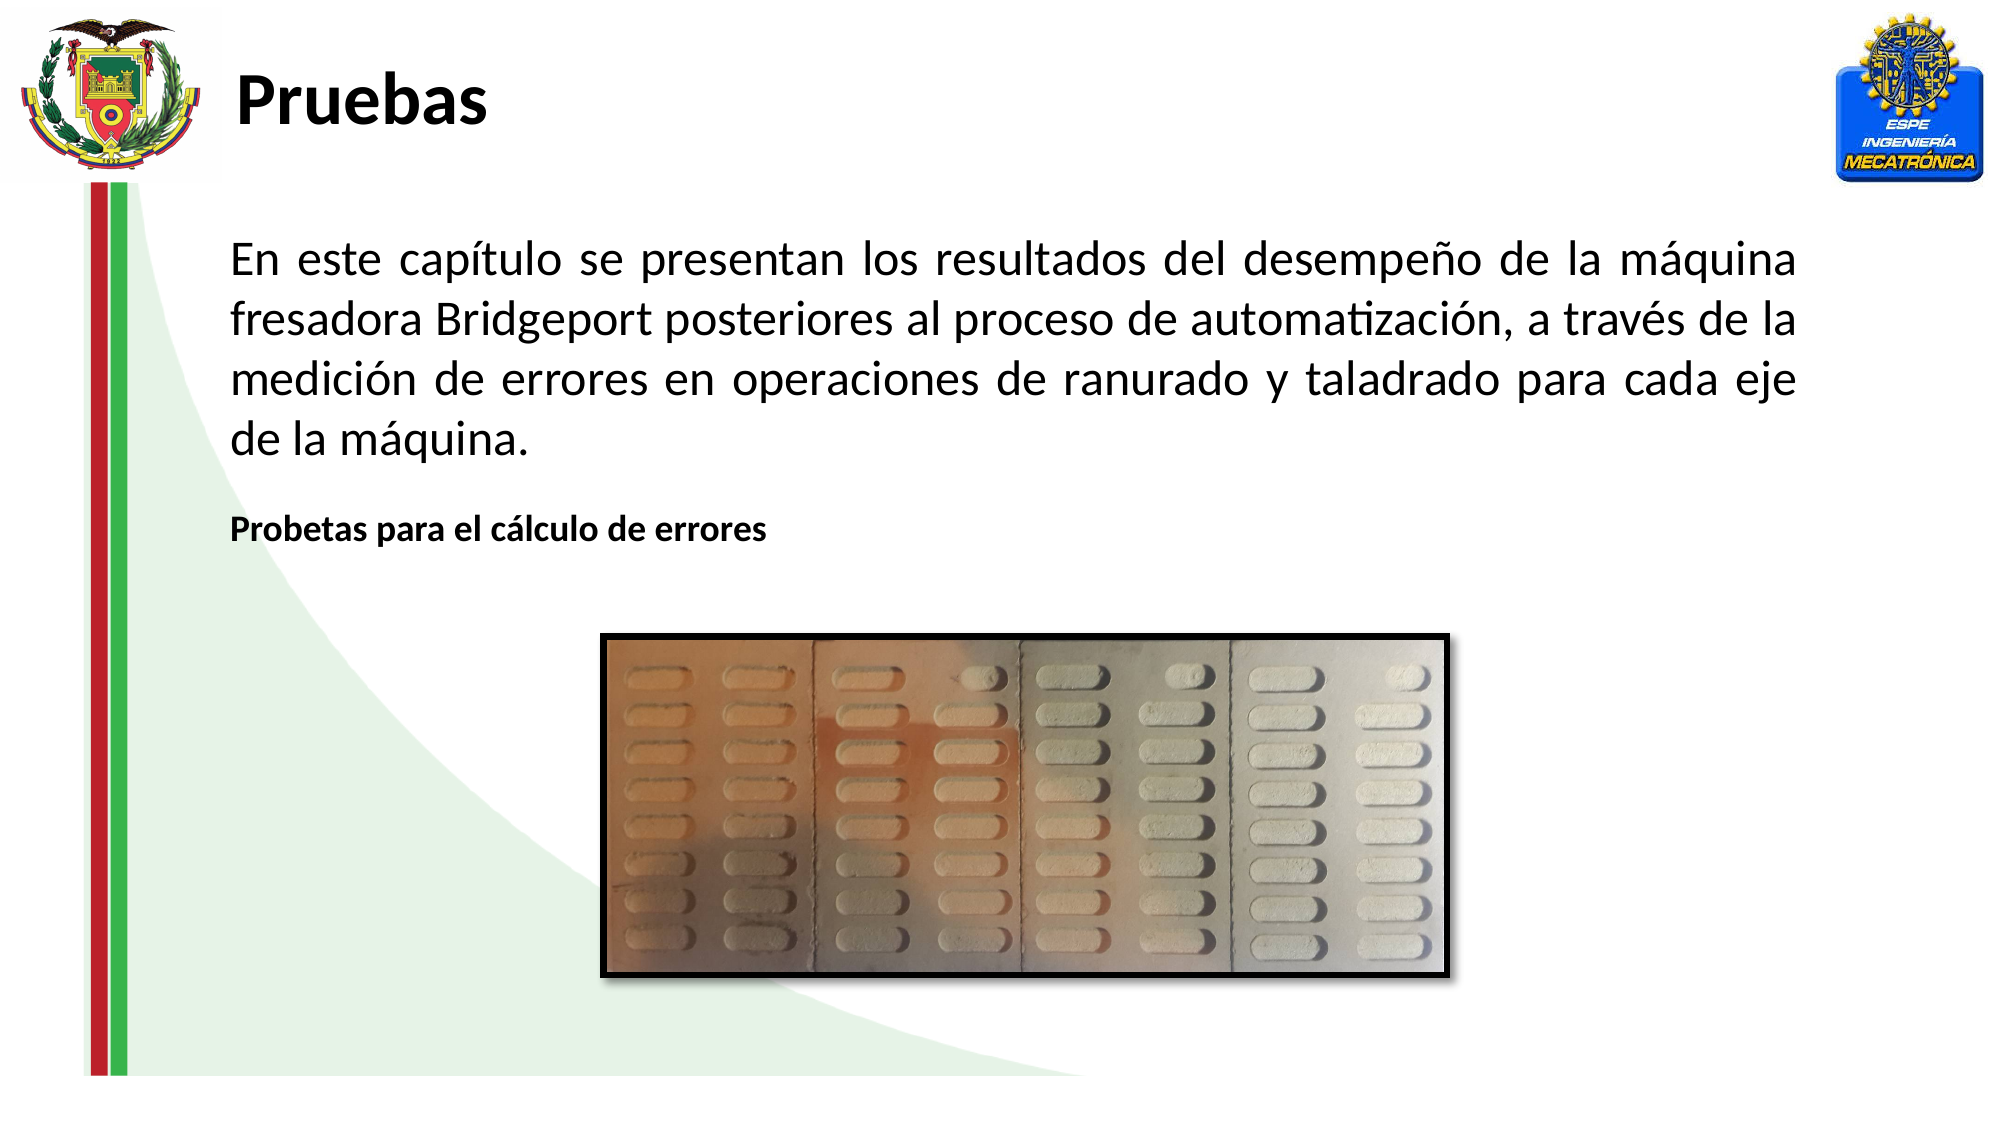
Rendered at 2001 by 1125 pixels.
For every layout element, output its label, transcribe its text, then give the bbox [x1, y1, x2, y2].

picture [0, 7, 1099, 1075]
text_box Pruebas [222, 42, 1230, 147]
picture [606, 639, 1445, 973]
text_box En este capítulo se presentan los resultados del desempeño de la máquina fresadora Bridgeport posteriores al proceso de automatización, a través de la medición de errores en operaciones de ranurado y taladrado para cada eje de la máquina. [215, 217, 1814, 473]
text_box Probetas para el cálculo de errores [215, 496, 841, 557]
picture [1831, 12, 1988, 188]
